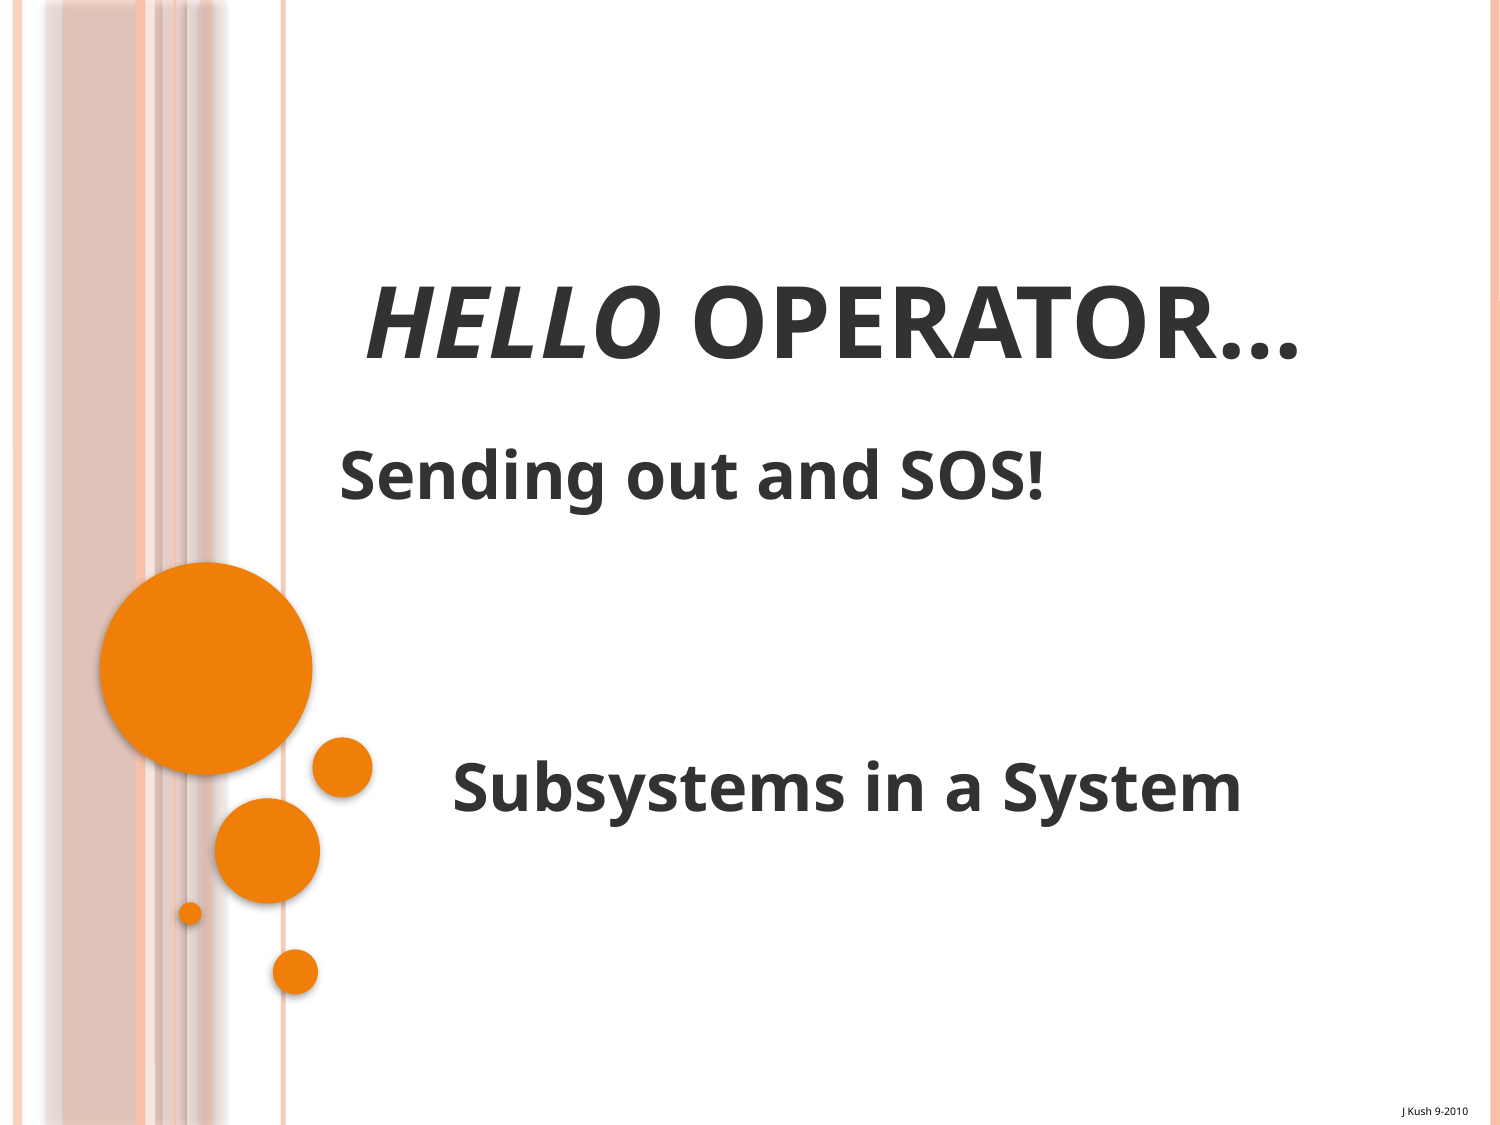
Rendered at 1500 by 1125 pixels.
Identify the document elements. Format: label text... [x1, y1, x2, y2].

subtitle Subsystems in a System [437, 737, 1450, 963]
text_box Sending out and SOS! [324, 424, 1338, 650]
text_box J Kush 9-2010 [1387, 1097, 1500, 1125]
title Hello Operator… [350, 75, 1450, 386]
